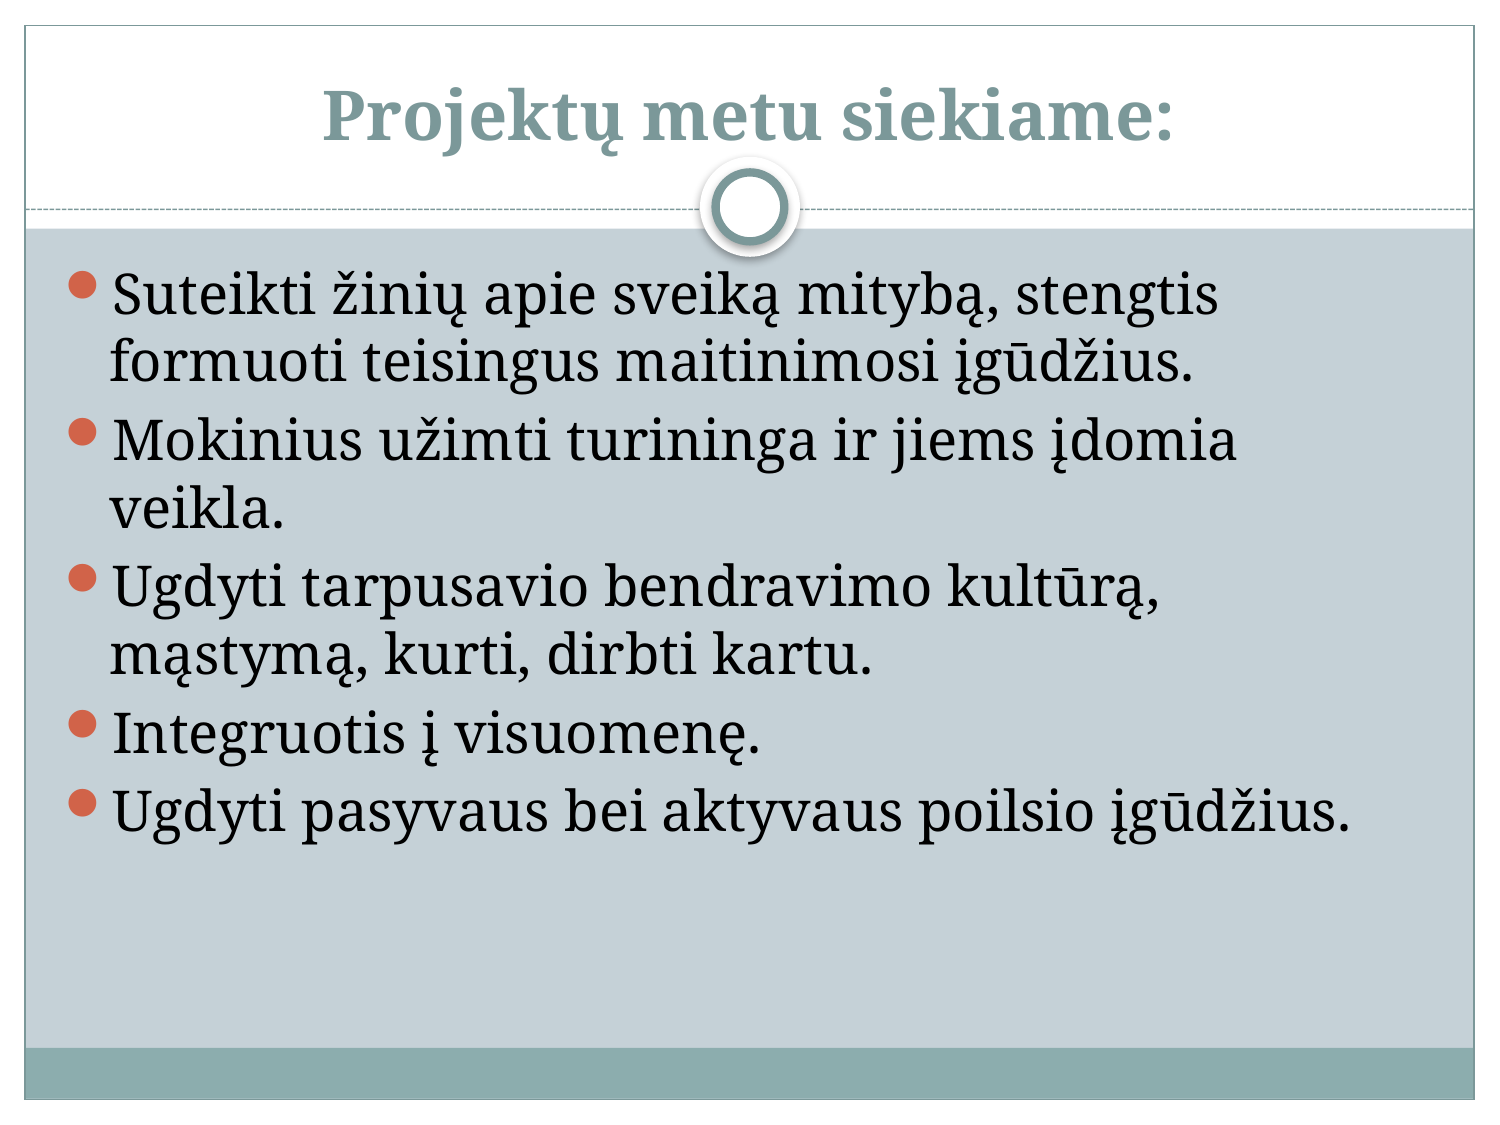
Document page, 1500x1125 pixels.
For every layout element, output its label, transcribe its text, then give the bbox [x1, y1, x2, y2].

list Suteikti žinių apie sveiką mitybą, stengtis formuoti teisingus maitinimosi įgūdžius. Mokinius užimti turininga ir jiems įdomia veikla. Ugdyti tarpusavio bendravimo kultūrą, mąstymą, kurti, dirbti kartu. Integruotis į visuomenę. Ugdyti pasyvaus bei aktyvaus poilsio įgūdžius. [49, 250, 1445, 1001]
title Projektų metu siekiame: [49, 37, 1450, 163]
